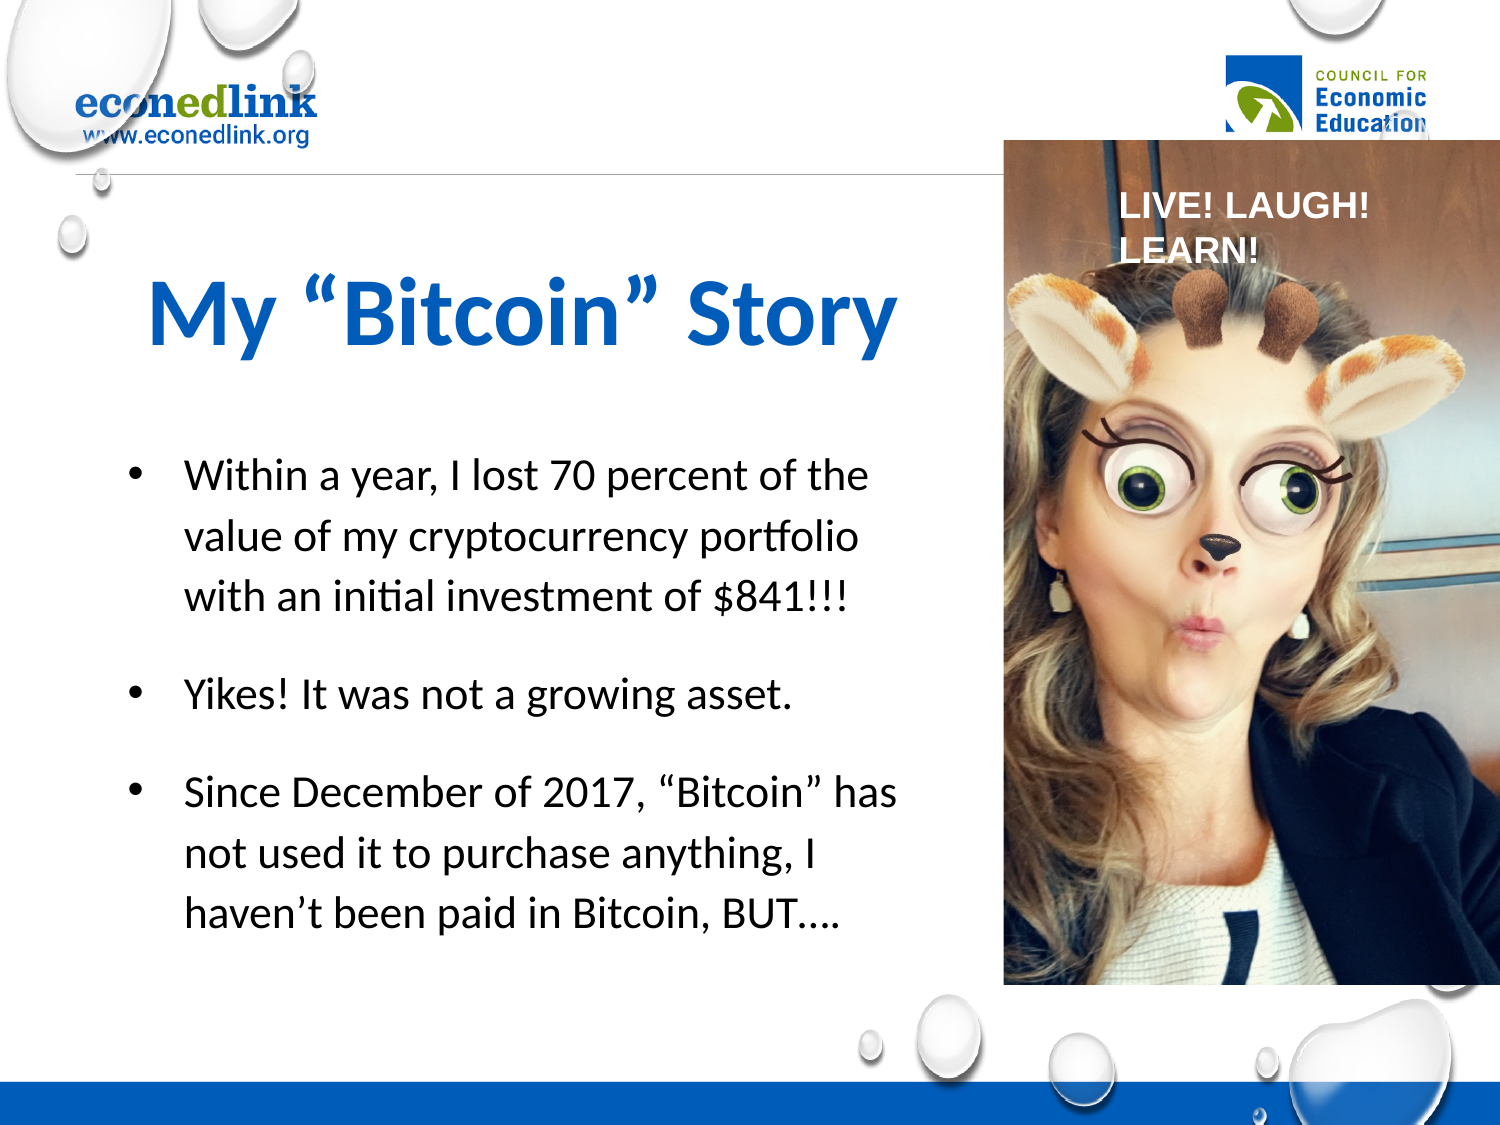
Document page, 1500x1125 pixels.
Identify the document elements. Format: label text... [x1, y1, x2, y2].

list Within a year, I lost 70 percent of the value of my cryptocurrency portfolio with an initial investment of $841!!! Yikes! It was not a growing asset. Since December of 2017, “Bitcoin” has not used it to purchase anything, I haven’t been paid in Bitcoin, BUT…. [112, 431, 934, 854]
picture [0, 0, 1500, 1125]
title My “Bitcoin” Story [112, 216, 934, 414]
